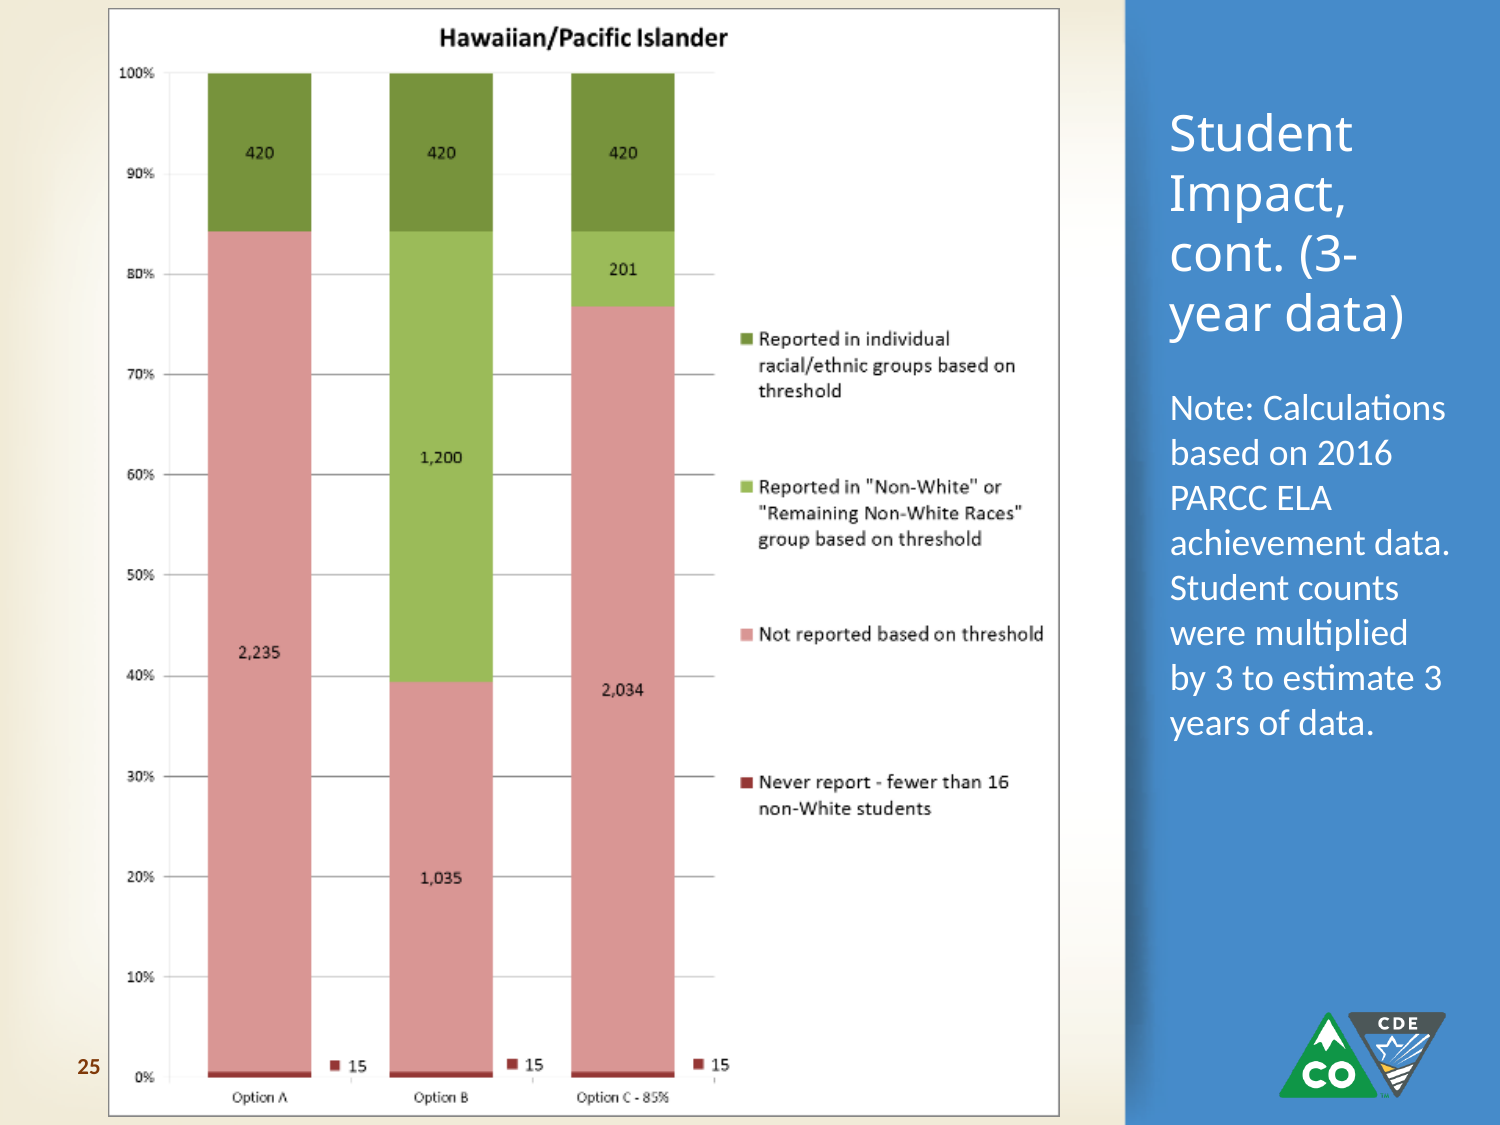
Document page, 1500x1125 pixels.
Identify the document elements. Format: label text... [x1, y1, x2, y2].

footer 25 [62, 1042, 103, 1088]
title Student Impact, cont. (3-year data) [1154, 179, 1469, 350]
list Note: Calculations based on 2016 PARCC ELA achievement data. Student counts were multiplied by 3 to estimate 3 years of data. [1154, 383, 1469, 846]
picture [0, 0, 1500, 1125]
